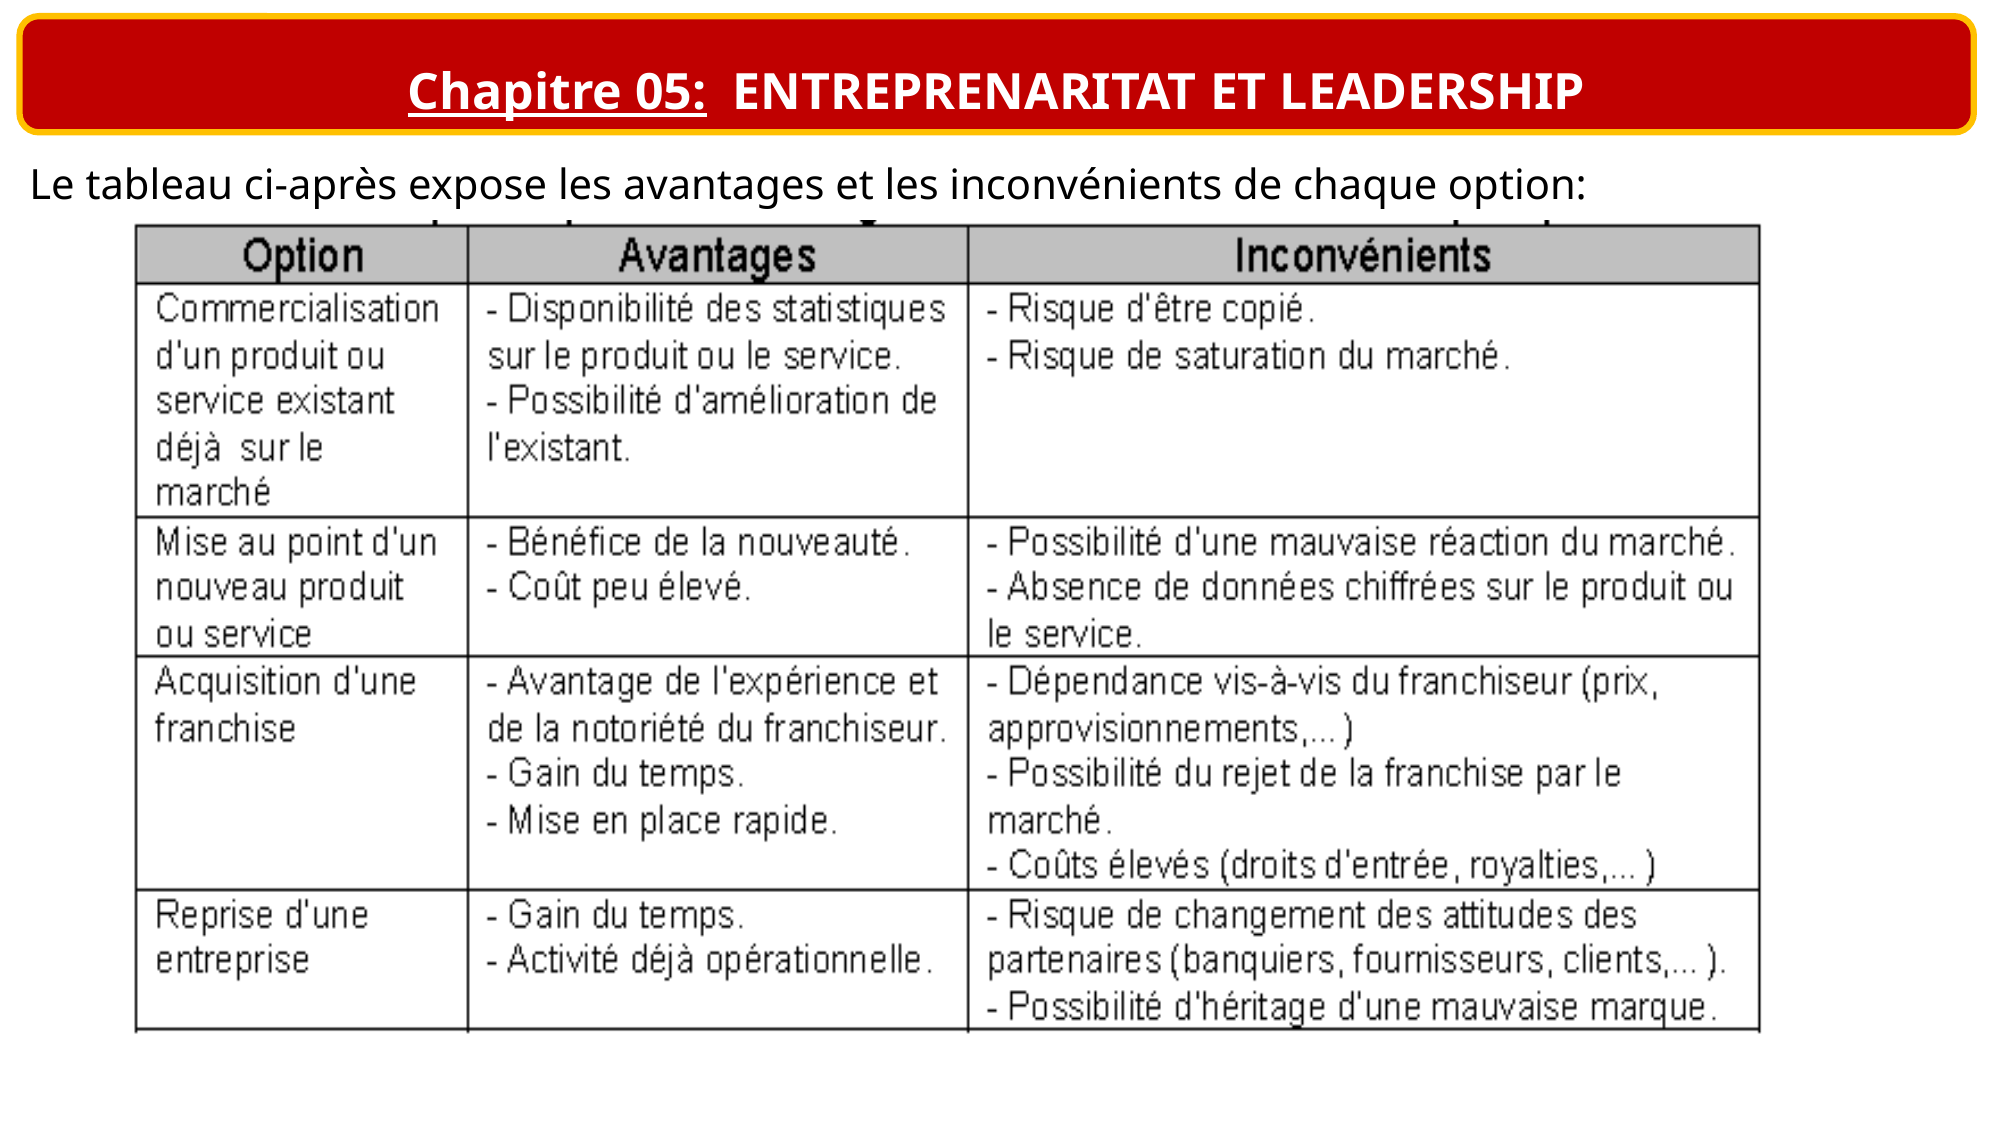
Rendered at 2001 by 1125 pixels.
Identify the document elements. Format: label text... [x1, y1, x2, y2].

text_box Le tableau ci-après expose les avantages et les inconvénients de chaque option: [14, 125, 2000, 215]
picture [131, 220, 1768, 1039]
text_box Chapitre 05: ENTREPRENARITAT ET LEADERSHIP [19, 16, 1974, 133]
